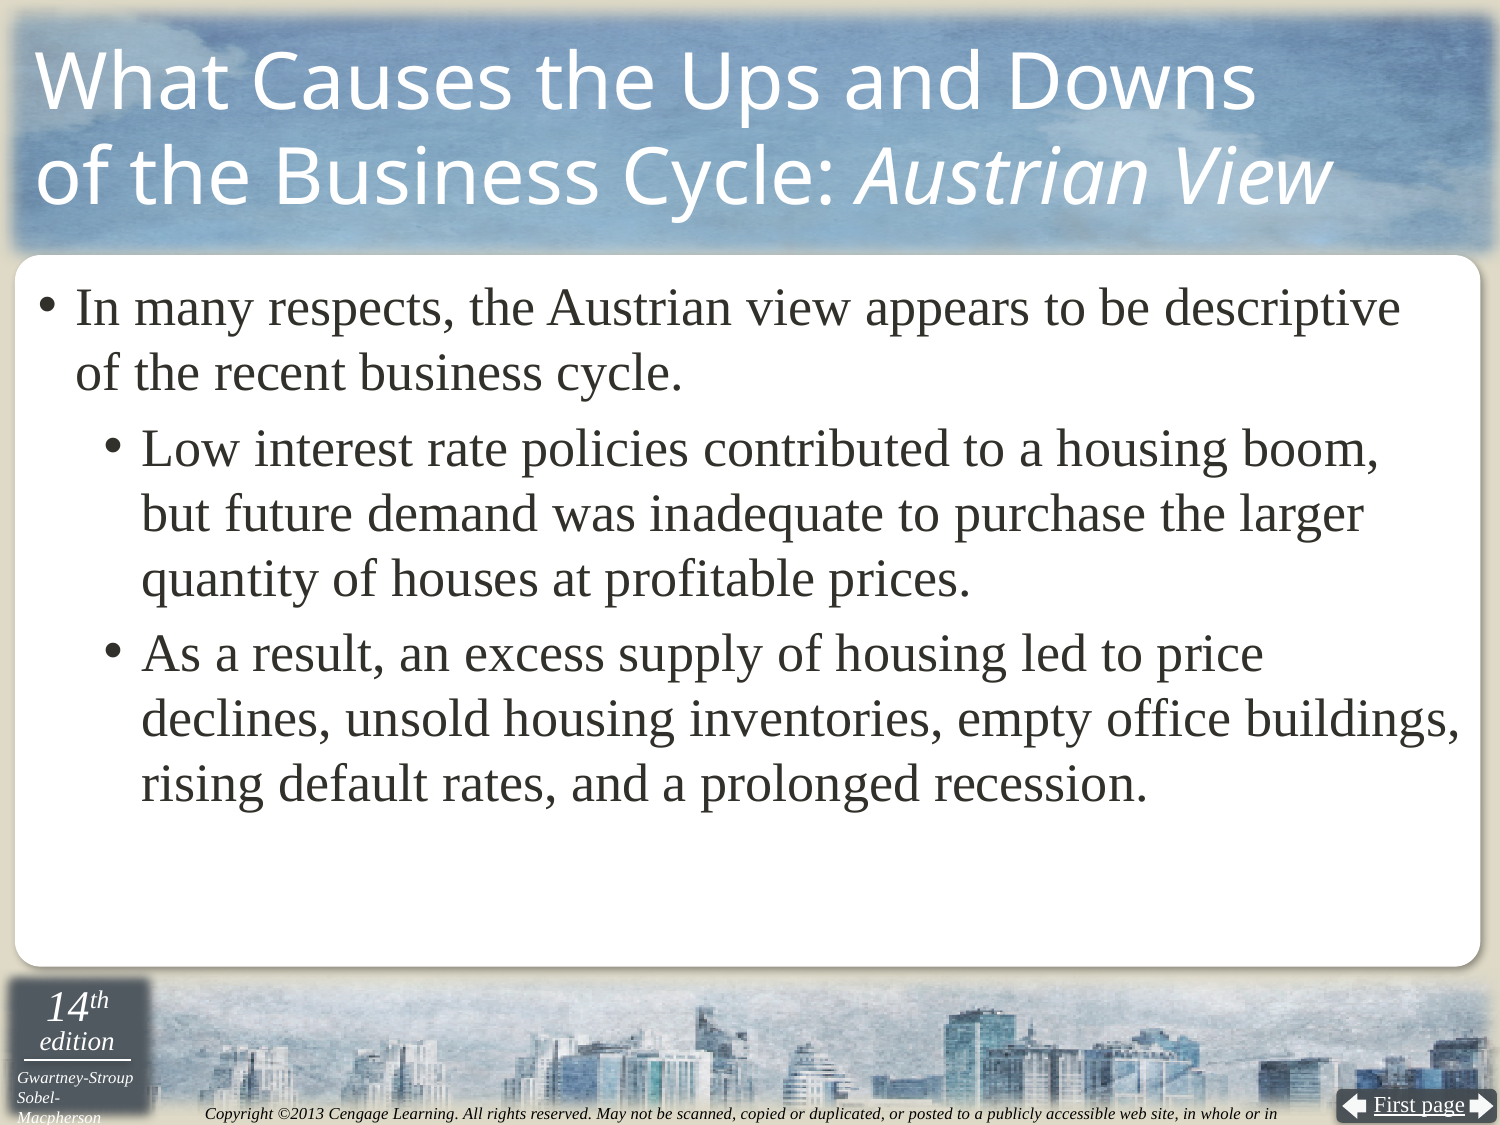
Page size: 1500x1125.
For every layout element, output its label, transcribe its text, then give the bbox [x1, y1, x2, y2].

text_box which increases bank reserves … [27, 144, 1481, 238]
list In many respects, the Austrian view appears to be descriptive of the recent business cycle. Low interest rate policies contributed to a housing boom, but future demand was inadequate to purchase the larger quantity of houses at profitable prices. As a result, an excess supply of housing led to price declines, unsold housing inventories, empty office buildings, rising default rates, and a prolonged recession. [23, 263, 1481, 957]
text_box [23, 31, 1484, 242]
picture [153, 994, 1479, 1091]
text_box [14, 254, 1476, 968]
title What Causes the Ups and Downs of the Business Cycle: Austrian View [19, 22, 1481, 144]
